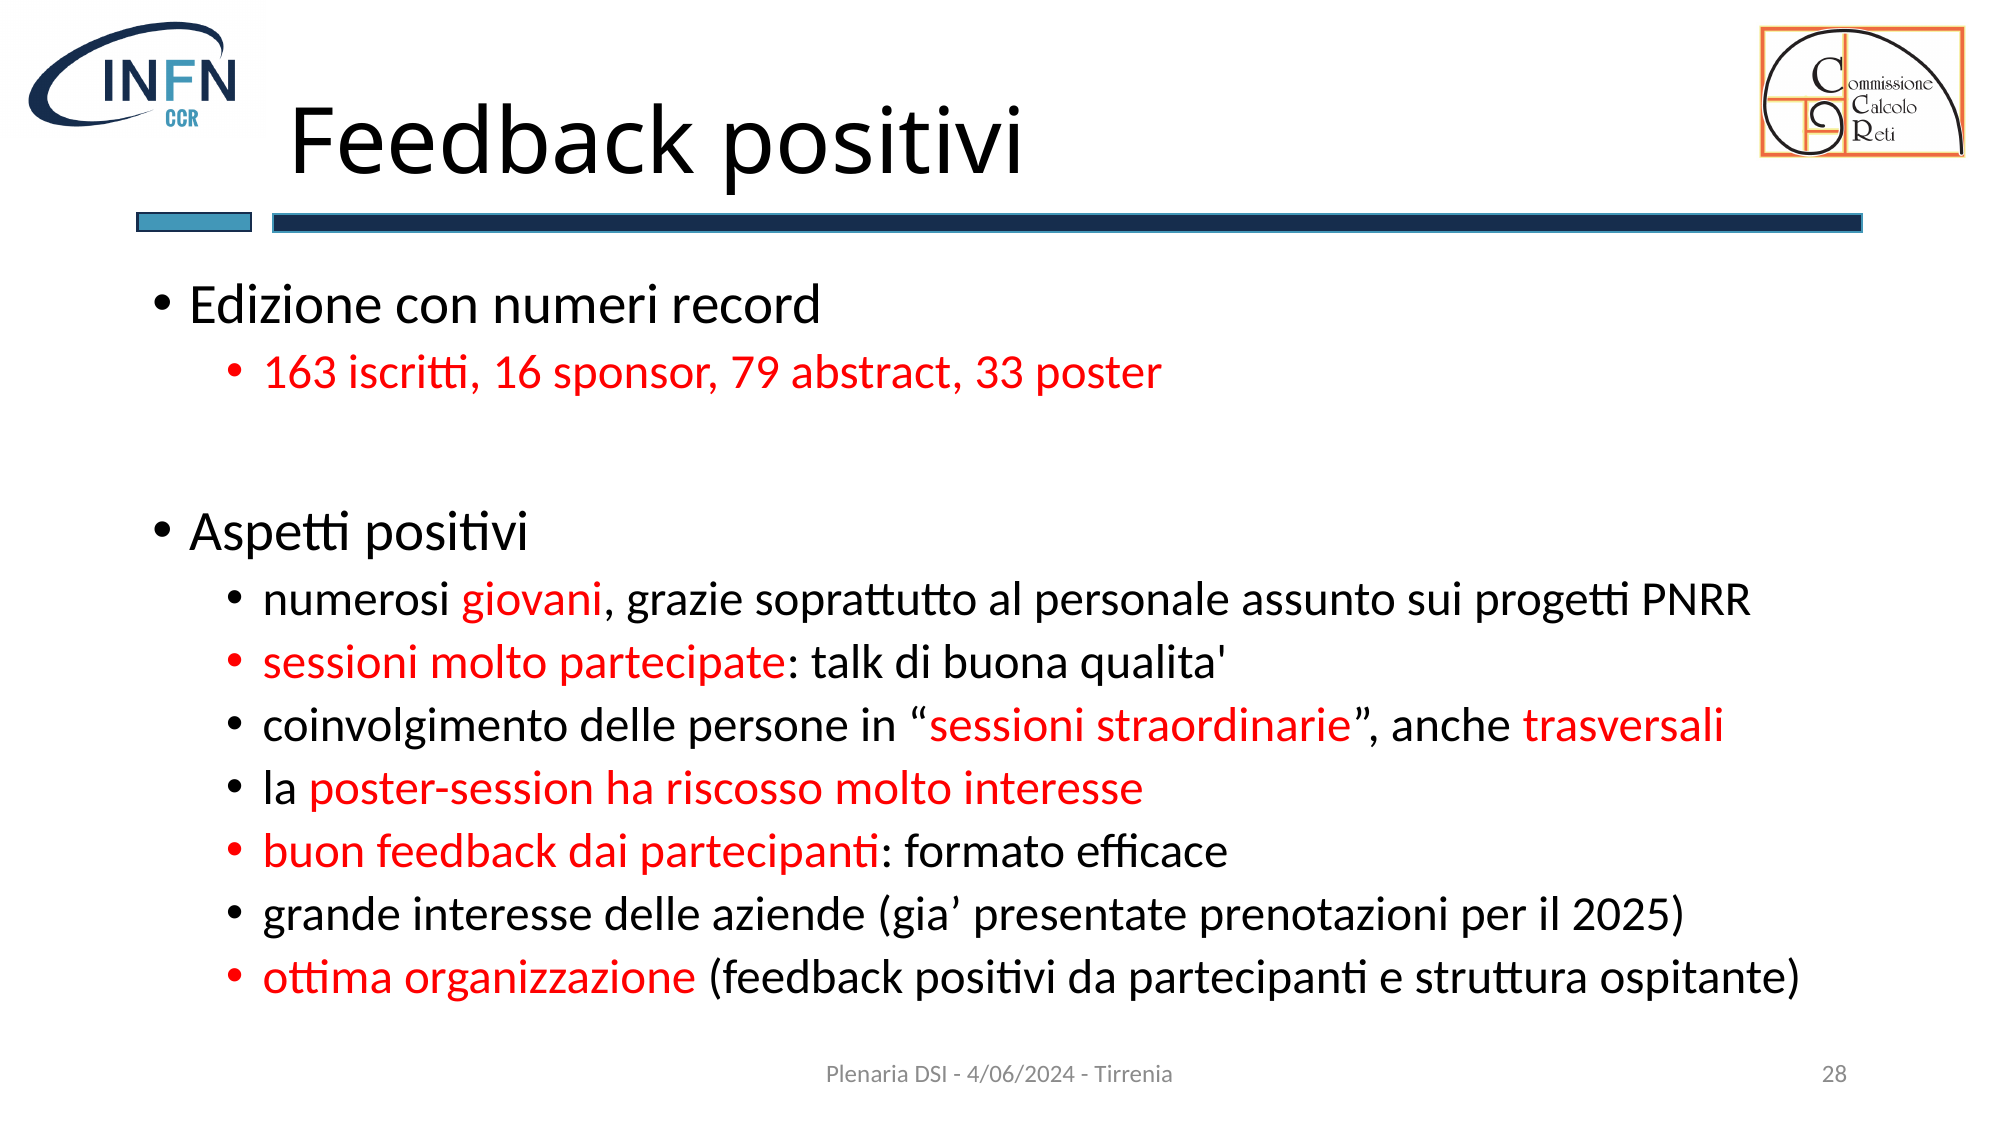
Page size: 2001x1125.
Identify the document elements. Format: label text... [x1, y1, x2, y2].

picture [1756, 22, 1969, 161]
list Edizione con numeri record 163 iscritti, 16 sponsor, 79 abstract, 33 poster Aspetti positivi numerosi giovani, grazie soprattutto al personale assunto sui progetti PNRR sessioni molto partecipate: talk di buona qualita' coinvolgimento delle persone in “sessioni straordinarie”, anche trasversali la poster-session ha riscosso molto interesse buon feedback dai partecipanti: formato efficace grande interesse delle aziende (gia’ presentate prenotazioni per il 2025) ottima organizzazione (feedback positivi da partecipanti e struttura ospitante) [137, 266, 1863, 1014]
picture [0, 0, 266, 138]
slide_number 28 [1412, 1042, 1863, 1103]
footer Plenaria DSI - 4/06/2024 - Tirrenia [662, 1042, 1338, 1103]
title Feedback positivi [272, 59, 1728, 229]
